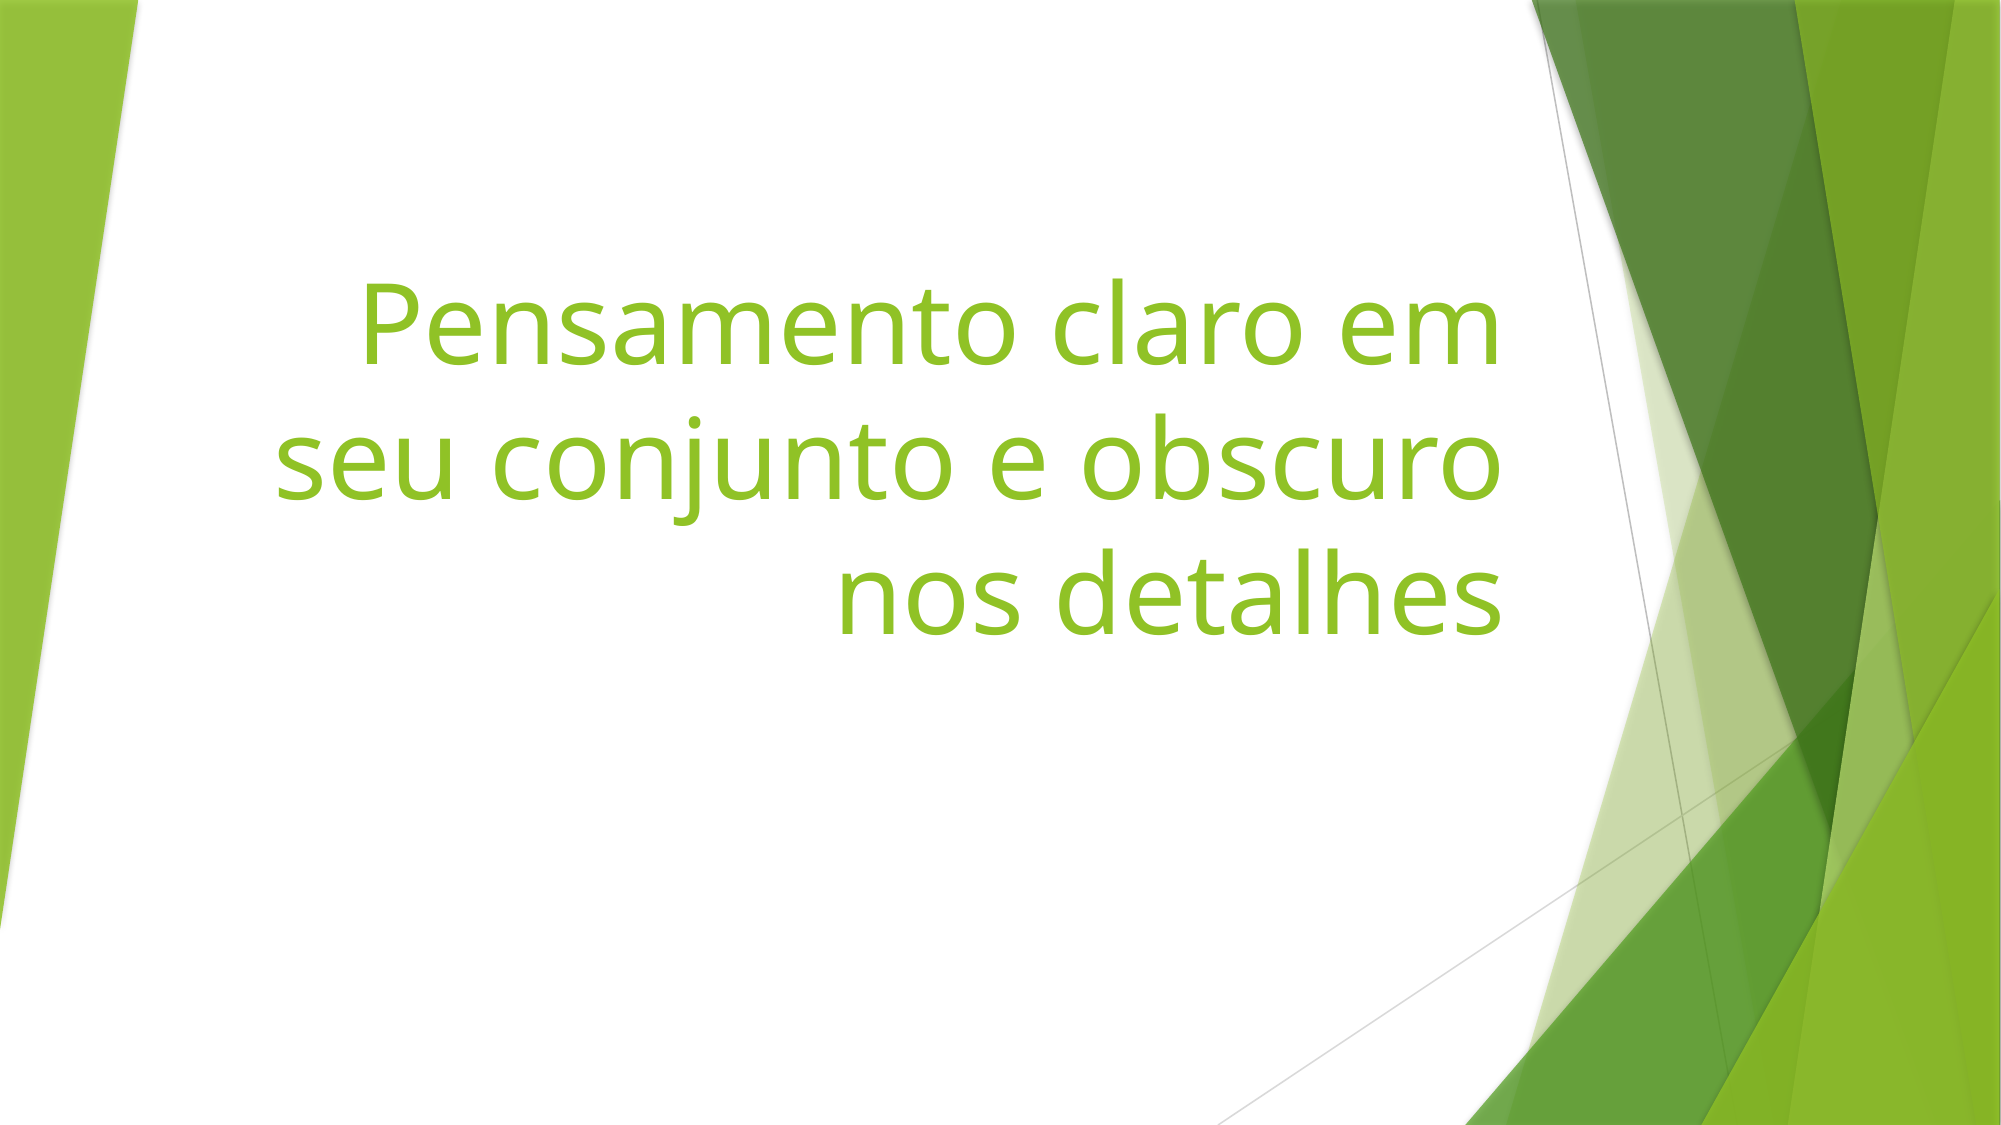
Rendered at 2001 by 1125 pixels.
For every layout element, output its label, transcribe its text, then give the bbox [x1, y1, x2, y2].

title Pensamento claro em seu conjunto e obscuro nos detalhes [247, 394, 1522, 665]
